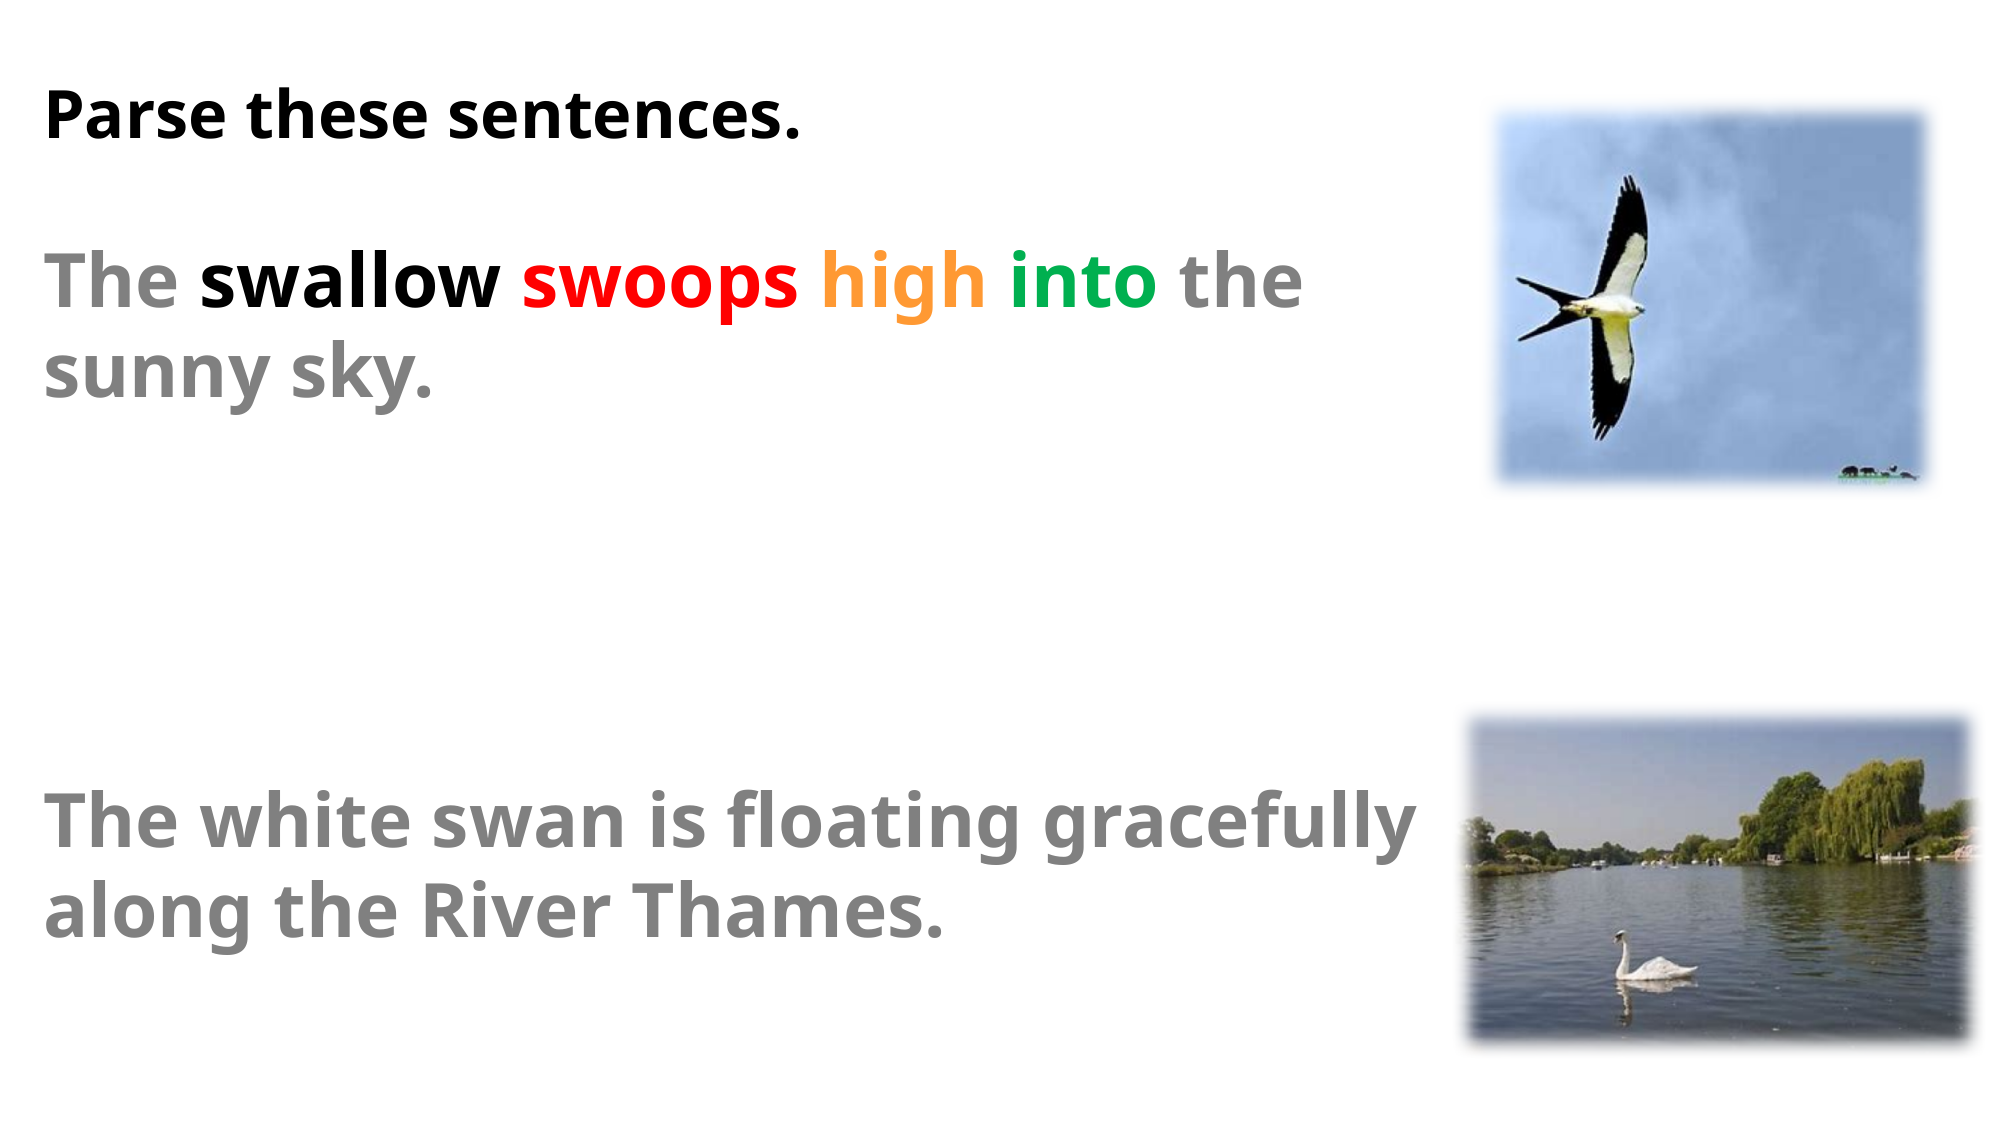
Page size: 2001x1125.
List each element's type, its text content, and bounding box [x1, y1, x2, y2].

picture [1451, 700, 1987, 1060]
picture [1479, 94, 1944, 501]
text_box Parse these sentences. The swallow swoops high into the sunny sky. The white swan is floating gracefully along the River Thames. [28, 64, 1494, 960]
